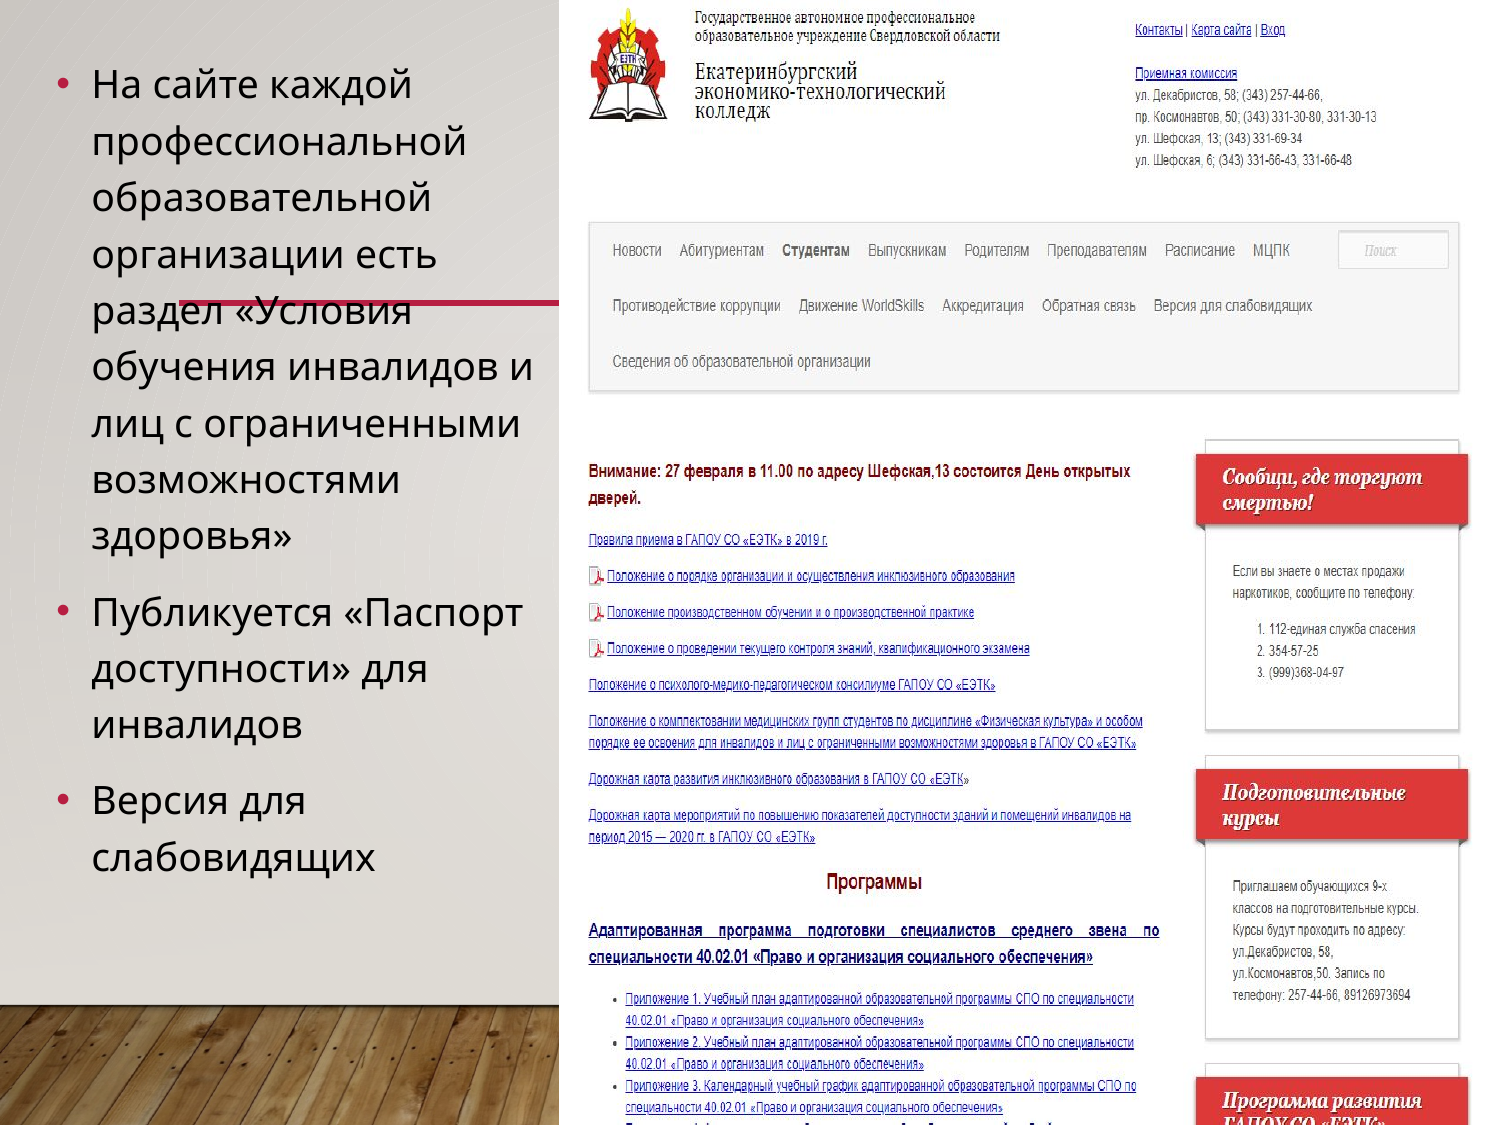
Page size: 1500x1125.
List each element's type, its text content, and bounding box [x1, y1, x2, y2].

picture [0, 1005, 559, 1125]
list На сайте каждой профессиональной образовательной организации есть раздел «Условия обучения инвалидов и лиц с ограниченными возможностями здоровья» Публикуется «Паспорт доступности» для инвалидов Версия для слабовидящих [41, 42, 558, 936]
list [559, 0, 1500, 1125]
